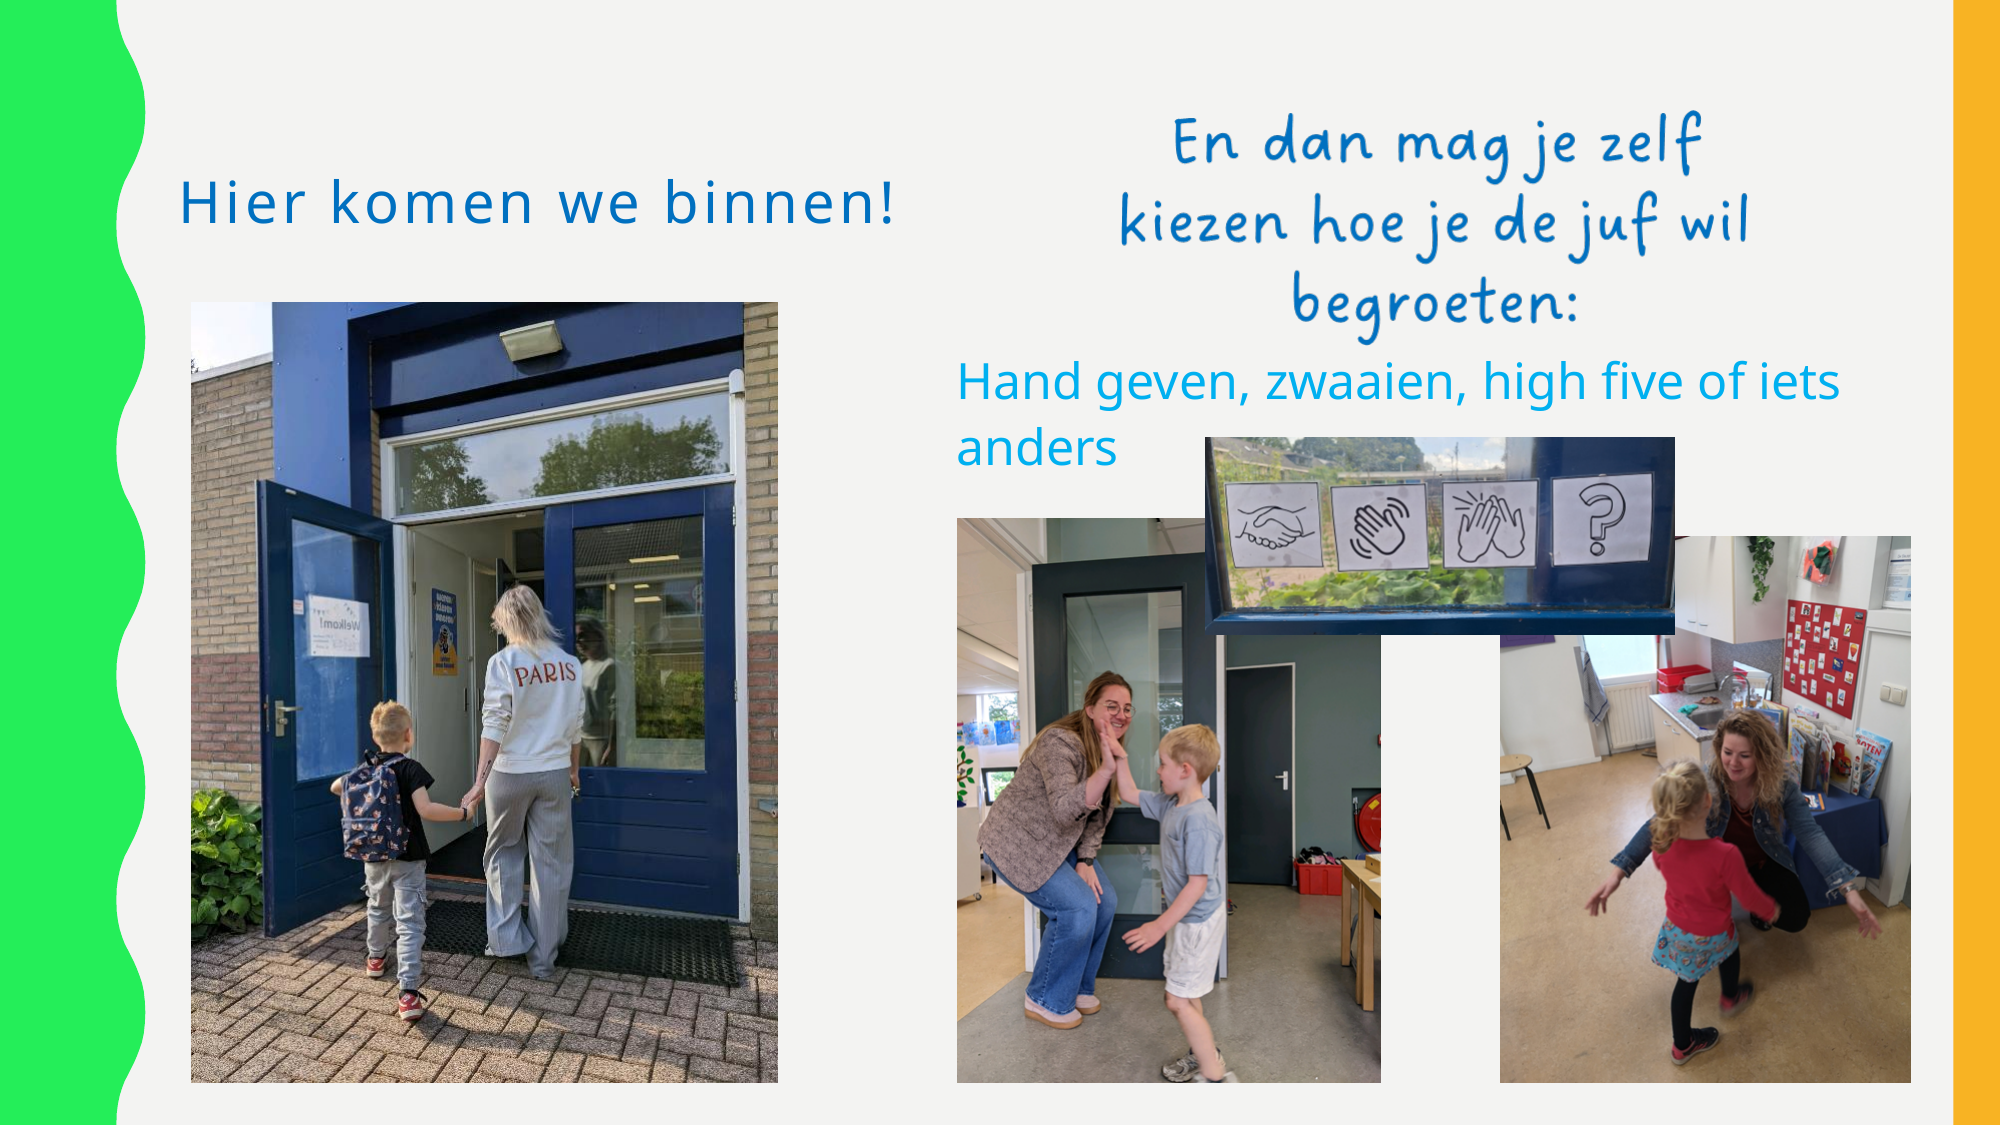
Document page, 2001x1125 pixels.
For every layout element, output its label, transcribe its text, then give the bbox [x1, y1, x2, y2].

picture [1134, 376, 1146, 382]
picture [1404, 376, 1416, 382]
picture [1103, 376, 1117, 385]
text_box Hand geven, zwaaien, high five of iets anders [941, 335, 1934, 401]
picture [957, 437, 1911, 1083]
picture [1534, 376, 1548, 385]
picture [1216, 376, 1229, 385]
picture [1075, 84, 1813, 385]
picture [1664, 376, 1676, 382]
picture [1705, 376, 1719, 385]
picture [1187, 376, 1199, 382]
picture [191, 302, 778, 1083]
picture [1779, 376, 1791, 382]
picture [1491, 376, 1504, 385]
picture [1433, 376, 1446, 385]
picture [1566, 376, 1579, 385]
title Hier komen we binnen! [150, 166, 925, 303]
